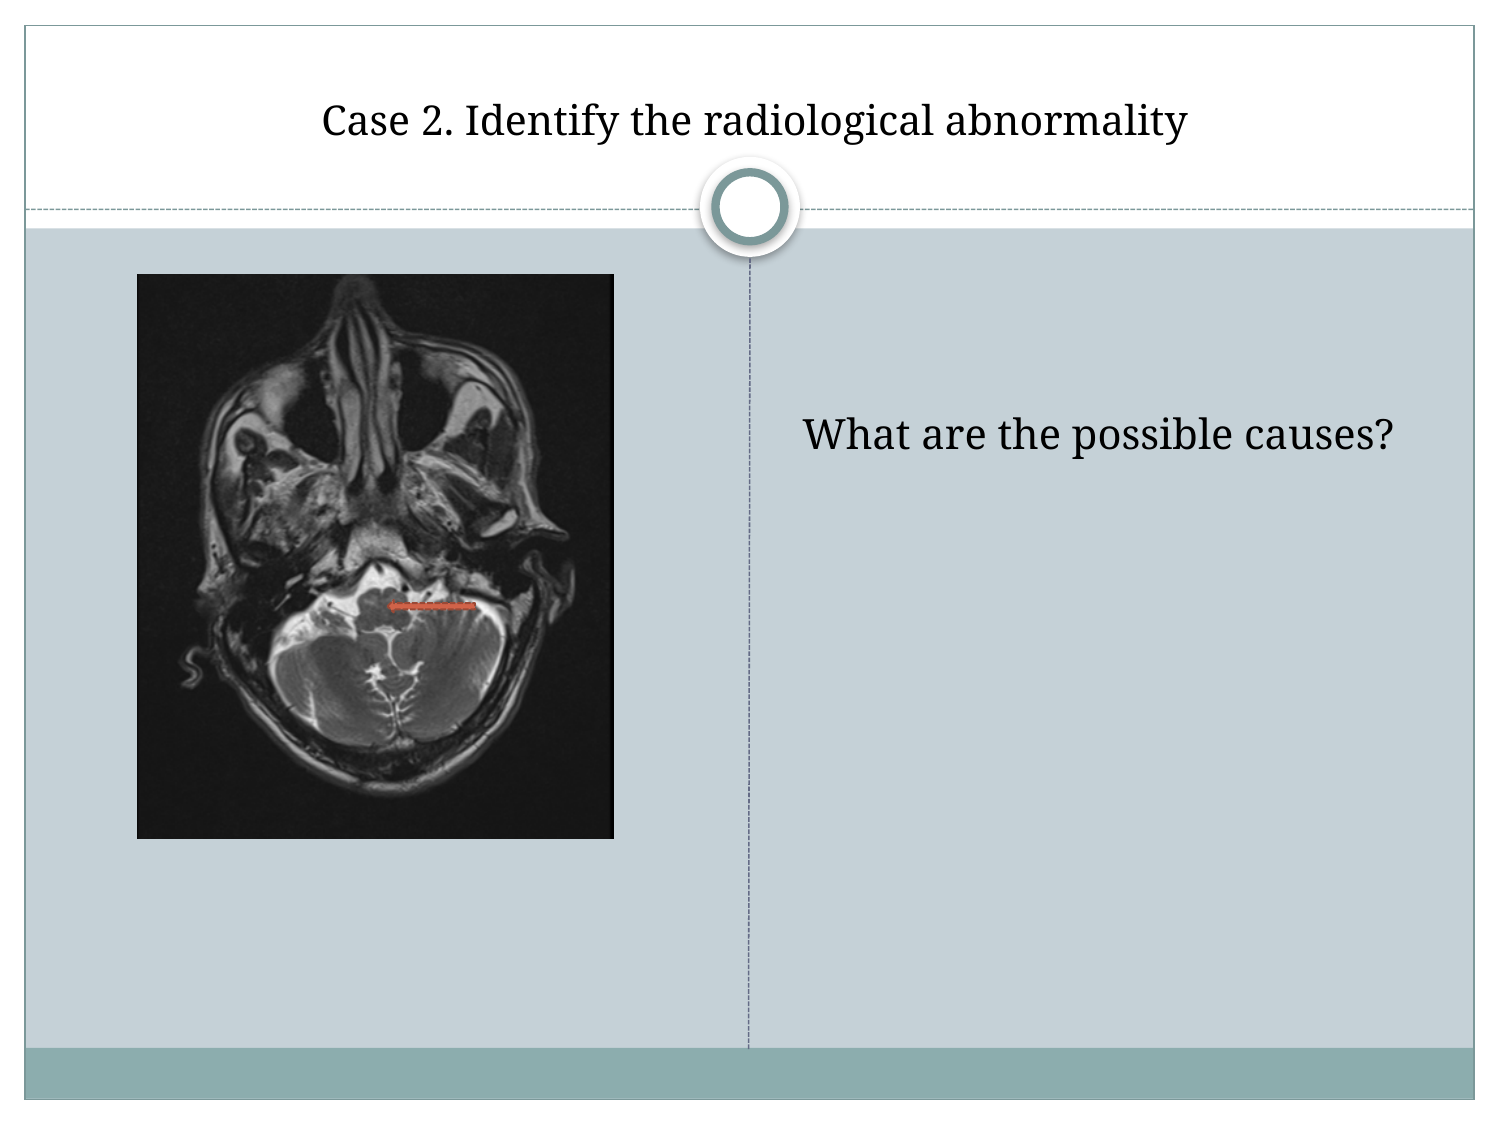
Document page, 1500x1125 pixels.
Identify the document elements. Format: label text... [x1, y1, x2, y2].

list What are the possible causes? [787, 224, 1450, 993]
title Case 2. Identify the radiological abnormality [49, 37, 1450, 200]
list [49, 224, 712, 993]
picture [137, 274, 614, 840]
